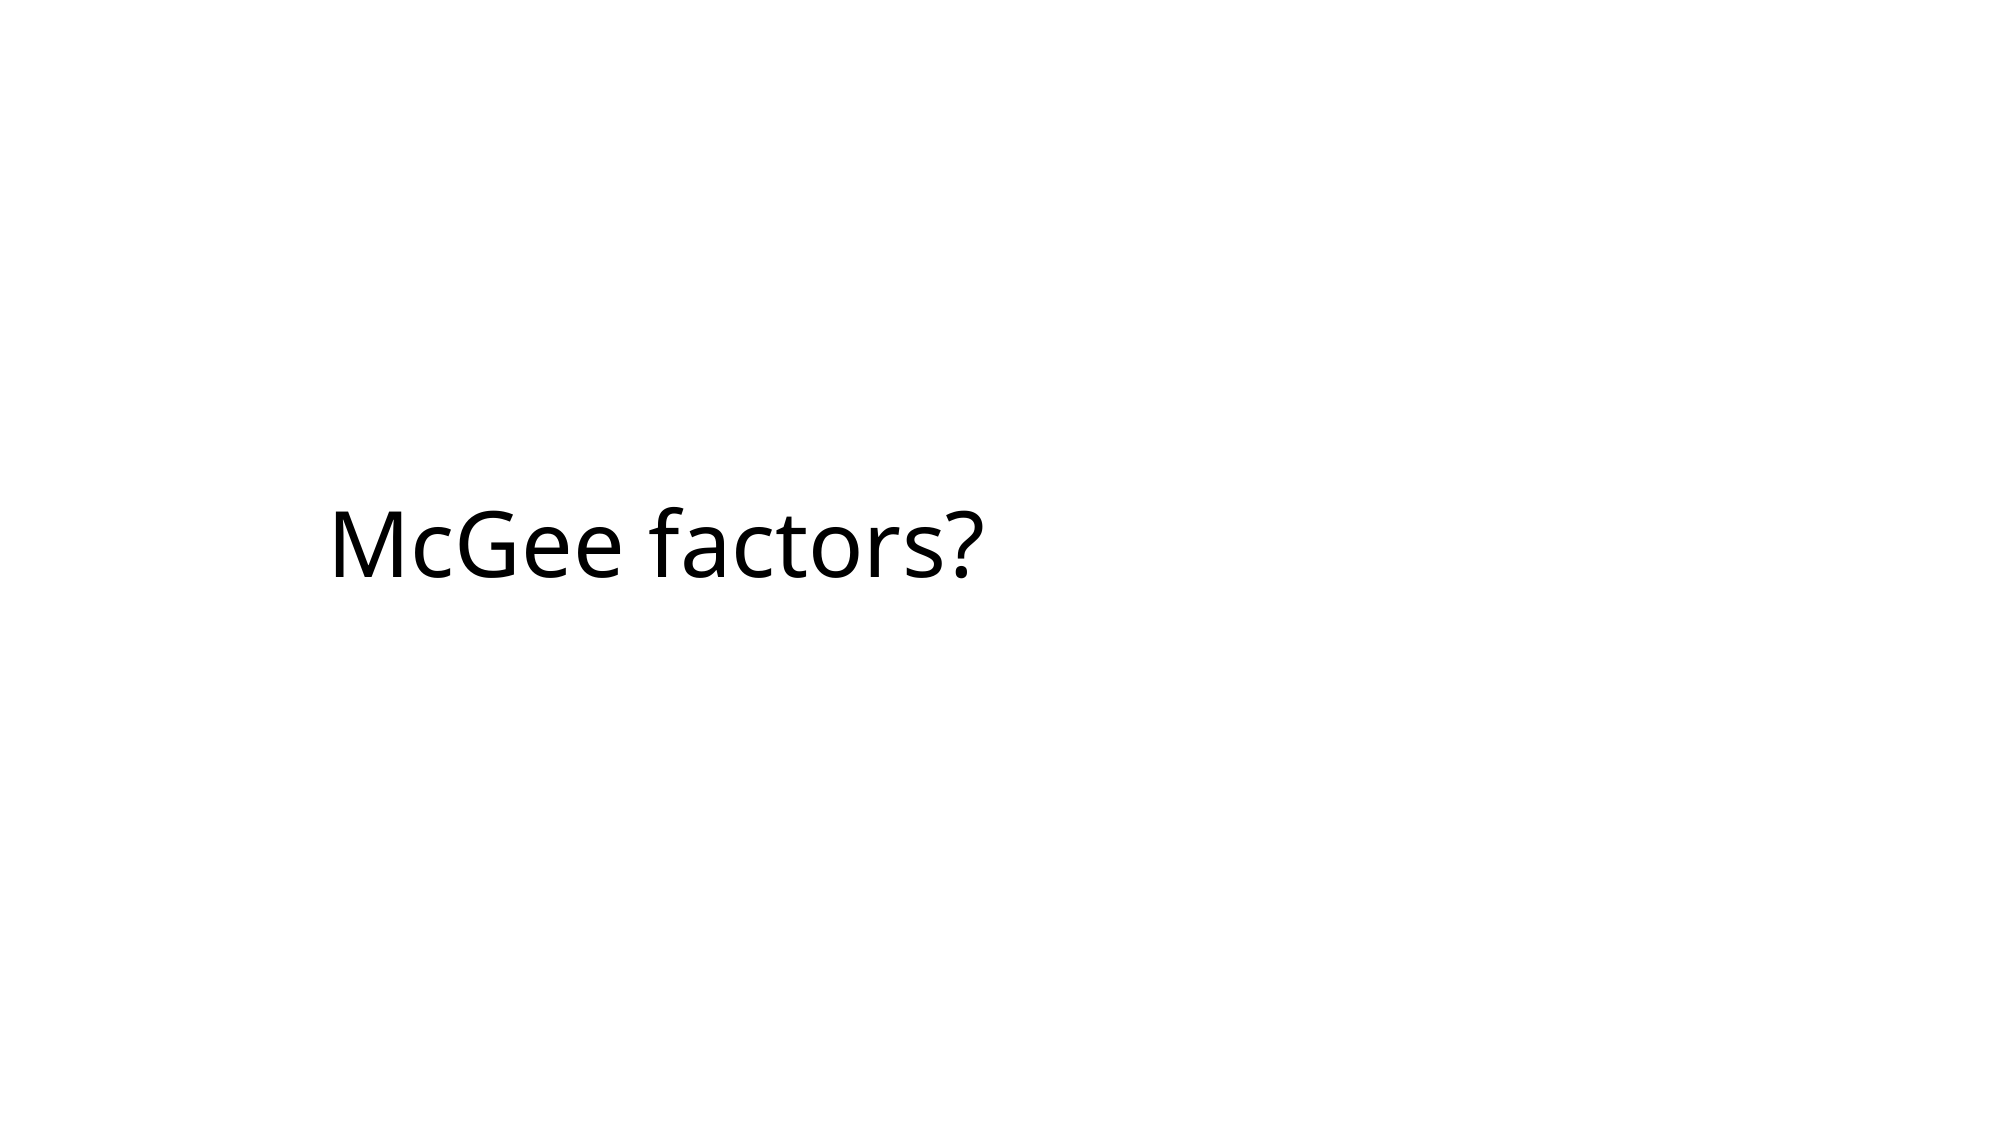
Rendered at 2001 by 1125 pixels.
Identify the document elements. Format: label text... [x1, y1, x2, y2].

title McGee factors? [312, 45, 1675, 1050]
